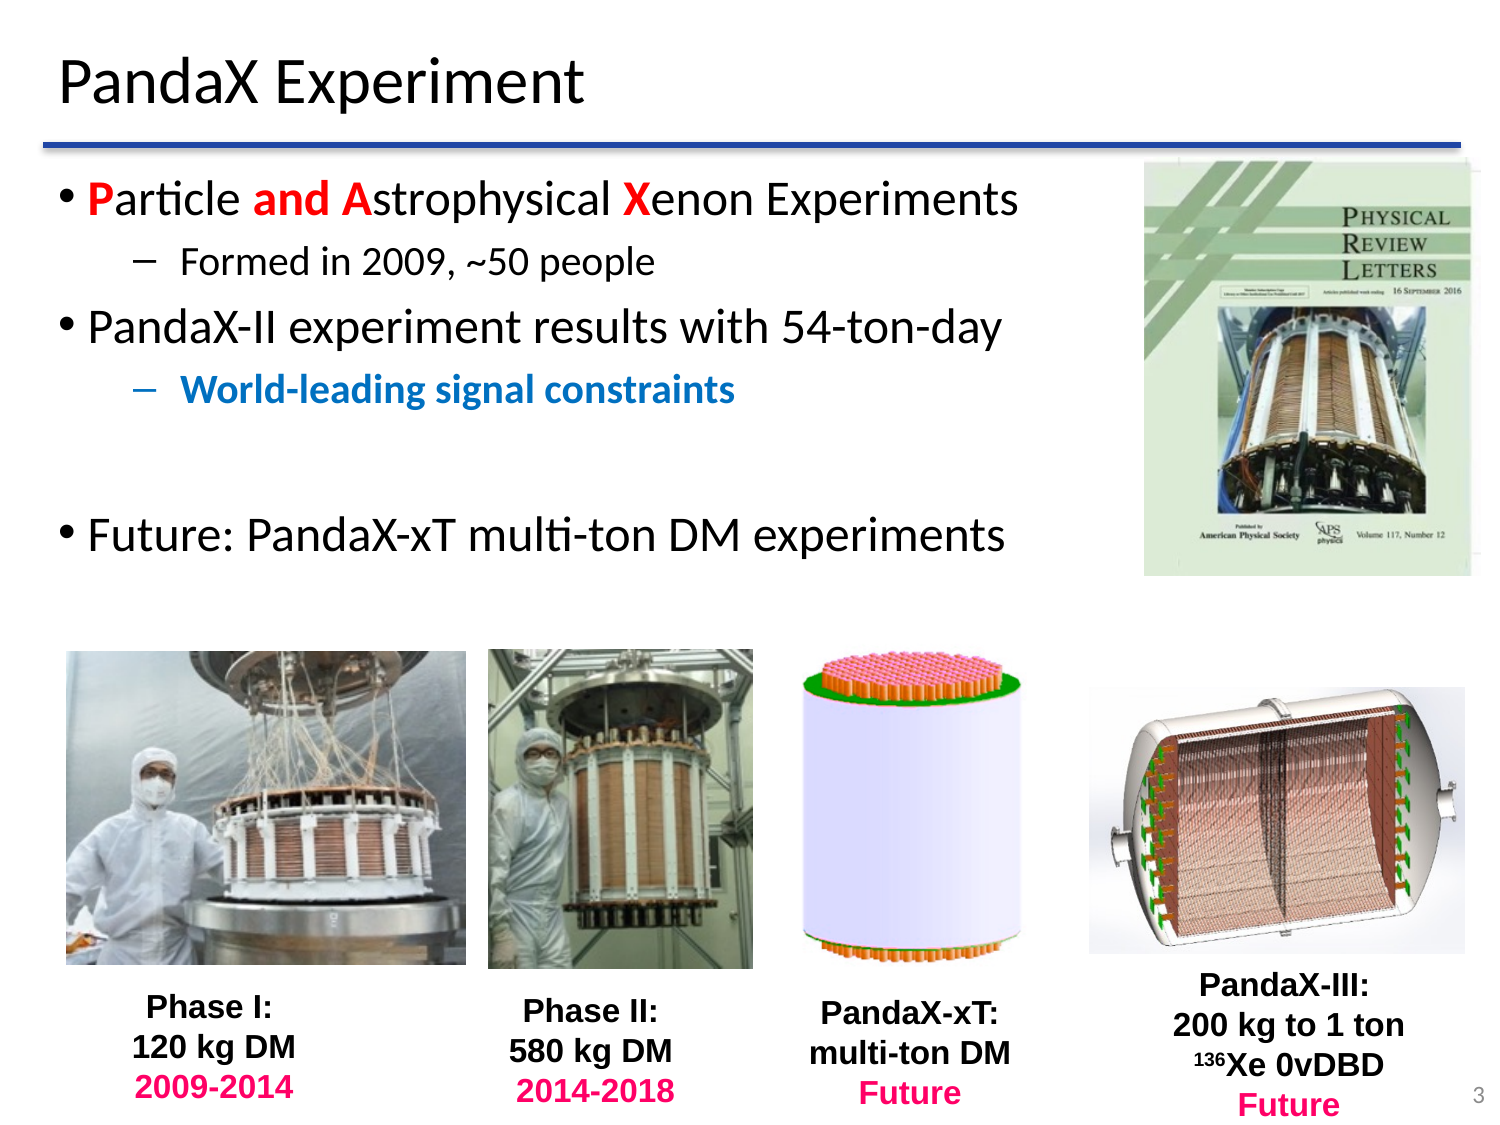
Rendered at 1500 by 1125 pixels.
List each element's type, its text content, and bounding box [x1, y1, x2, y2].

title PandaX Experiment [43, 20, 1461, 134]
picture [1088, 687, 1466, 954]
text_box PandaX-III: 200 kg to 1 ton 136Xe 0vDBD Future [1141, 963, 1438, 1125]
text_box PandaX-xT: multi-ton DM Future [791, 1022, 1029, 1119]
slide_number 3 [1438, 1063, 1500, 1124]
picture [1144, 157, 1481, 576]
picture [66, 651, 466, 966]
picture [488, 600, 1073, 1014]
list Particle and Astrophysical Xenon Experiments Formed in 2009, ~50 people PandaX-II experiment results with 54-ton-day World-leading signal constraints Future: PandaX-xT multi-ton DM experiments [43, 157, 1461, 1124]
